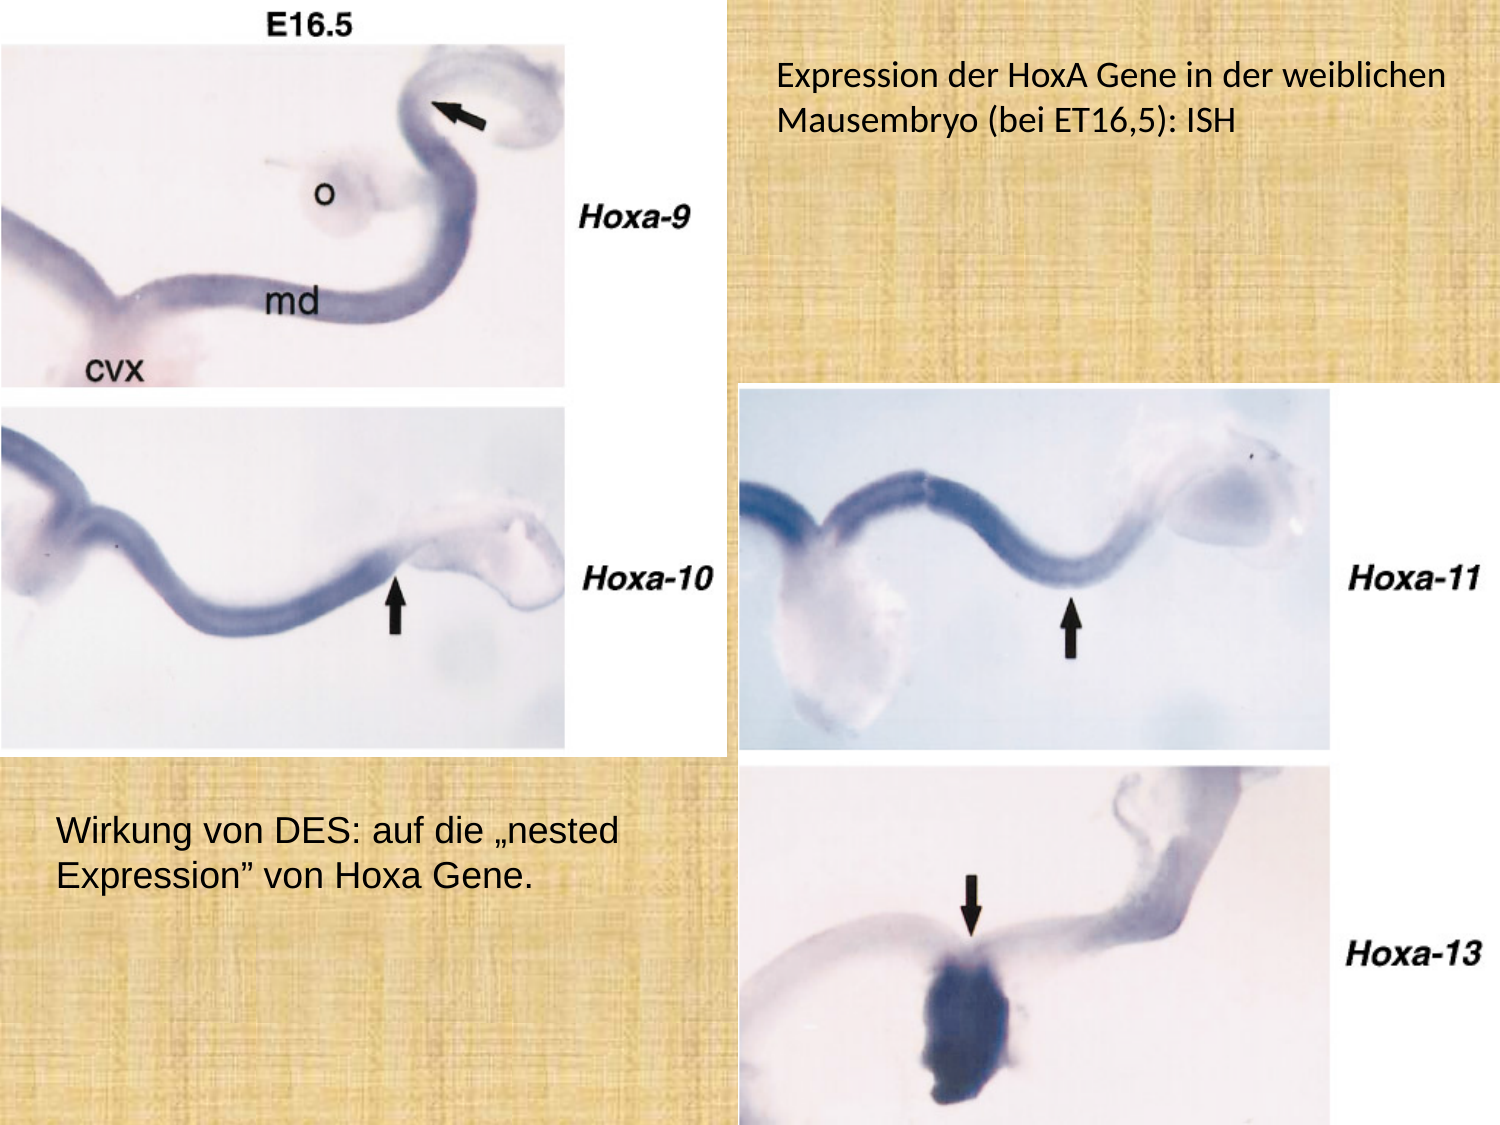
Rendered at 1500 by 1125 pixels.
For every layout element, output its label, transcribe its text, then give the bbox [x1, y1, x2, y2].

text_box Wirkung von DES: auf die „nested Expression” von Hoxa Gene. [41, 798, 703, 904]
picture [0, 0, 1500, 1125]
text_box Expression der HoxA Gene in der weiblichen Mausembryo (bei ET16,5): ISH [761, 42, 1471, 148]
